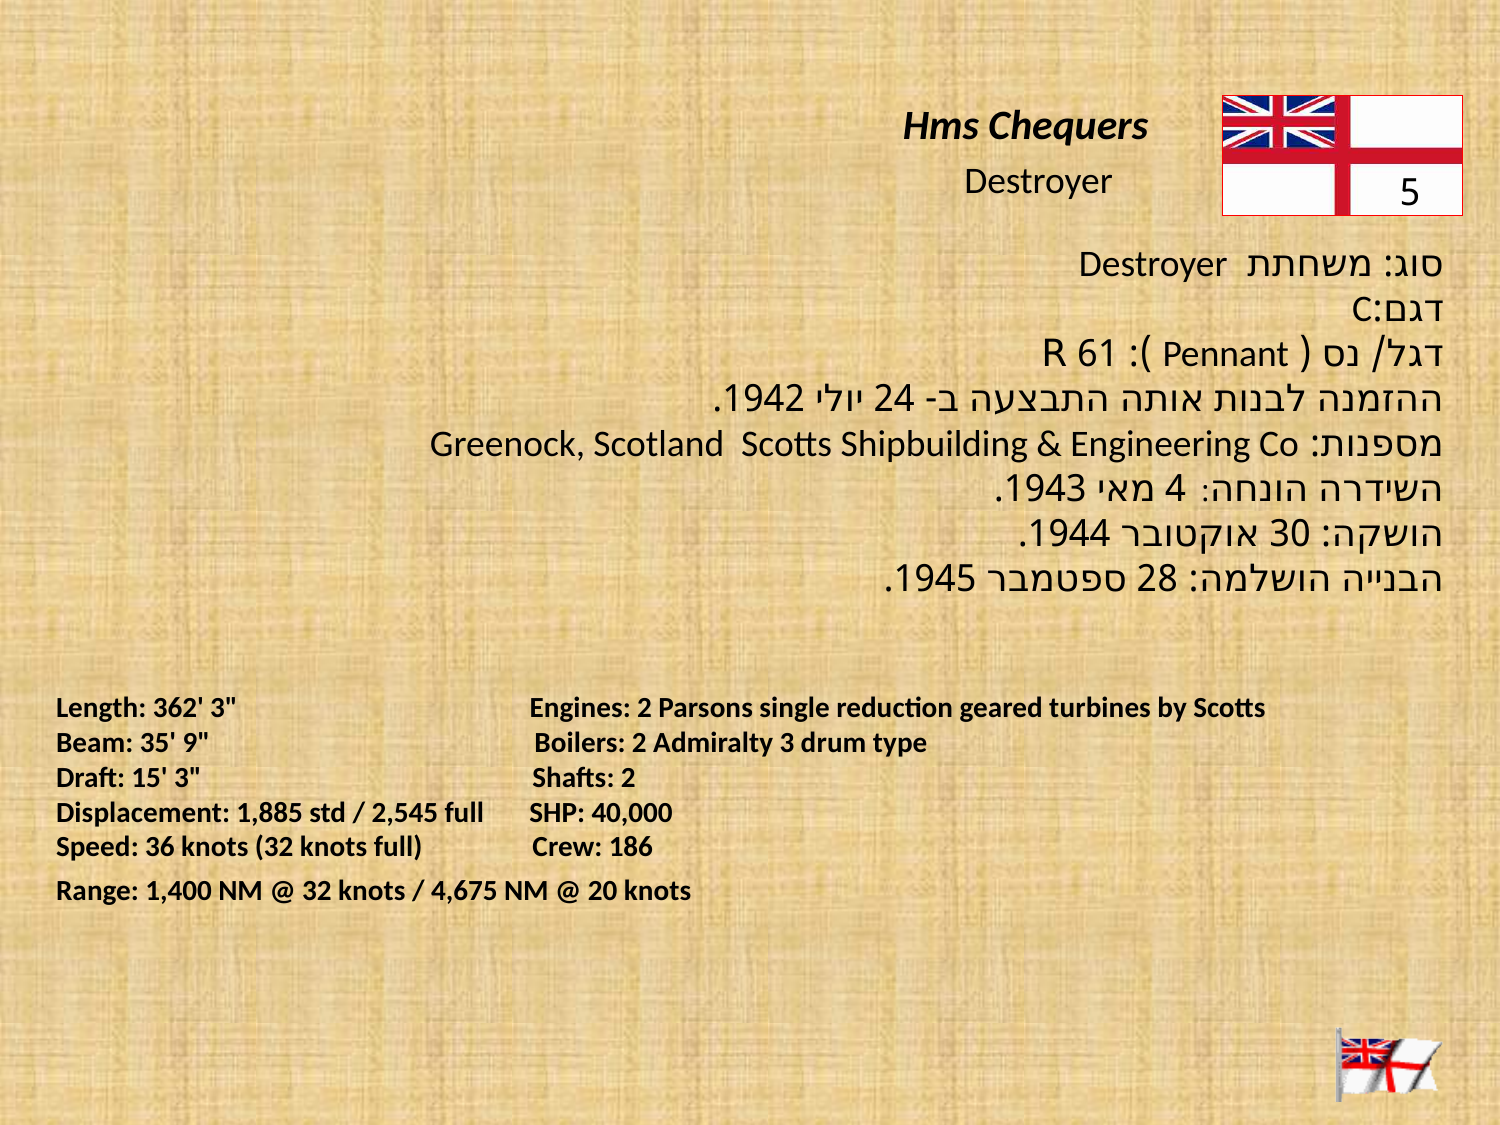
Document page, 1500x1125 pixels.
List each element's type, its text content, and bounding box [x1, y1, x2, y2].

text_box Length: 362' 3" Engines: 2 Parsons single reduction geared turbines by Scotts Beam: 35' 9" Boilers: 2 Admiralty 3 drum type Draft: 15' 3" Shafts: 2 Displacement: 1,885 std / 2,545 full SHP: 40,000 Speed: 36 knots (32 knots full) Crew: 186 Range: 1,400 NM @ 32 knots / 4,675 NM @ 20 knots [41, 680, 1436, 916]
text_box סוג: משחתת Destroyer דגם:C דגל/ נס ( Pennant ): R 61 ההזמנה לבנות אותה התבצעה ב- 24 יולי 1942. מספנות: Greenock, Scotland Scotts Shipbuilding & Engineering Co השידרה הונחה: 4 מאי 1943. הושקה: 30 אוקטובר 1944. הבנייה הושלמה: 28 ספטמבר 1945. [0, 231, 1459, 607]
text_box Destroyer [927, 148, 1128, 209]
picture [0, 0, 1500, 1125]
text_box Hms Chequers [714, 90, 1164, 155]
